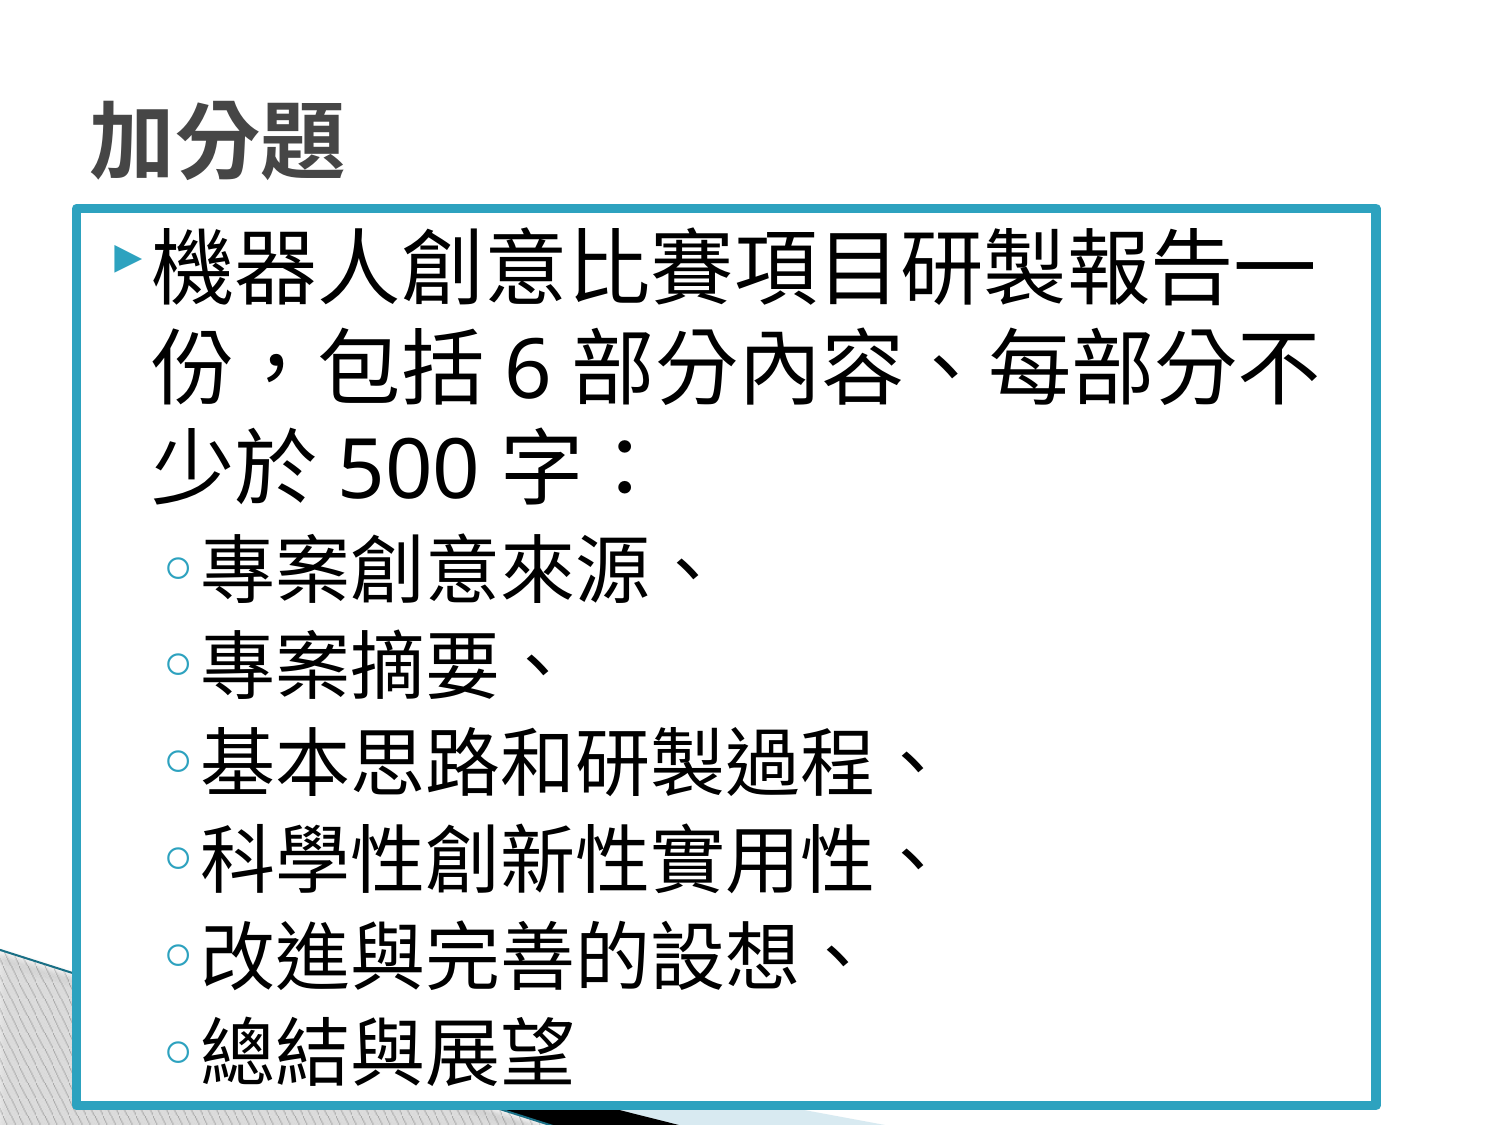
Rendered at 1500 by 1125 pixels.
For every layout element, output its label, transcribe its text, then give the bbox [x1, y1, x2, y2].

list 機器人創意比賽項目研製報告一份，包括6部分內容、每部分不少於500字： 專案創意來源、 專案摘要、 基本思路和研製過程、 科學性創新性實用性、 改進與完善的設想、 總結與展望 [72, 204, 1381, 1110]
title 加分題 [75, 45, 1425, 233]
